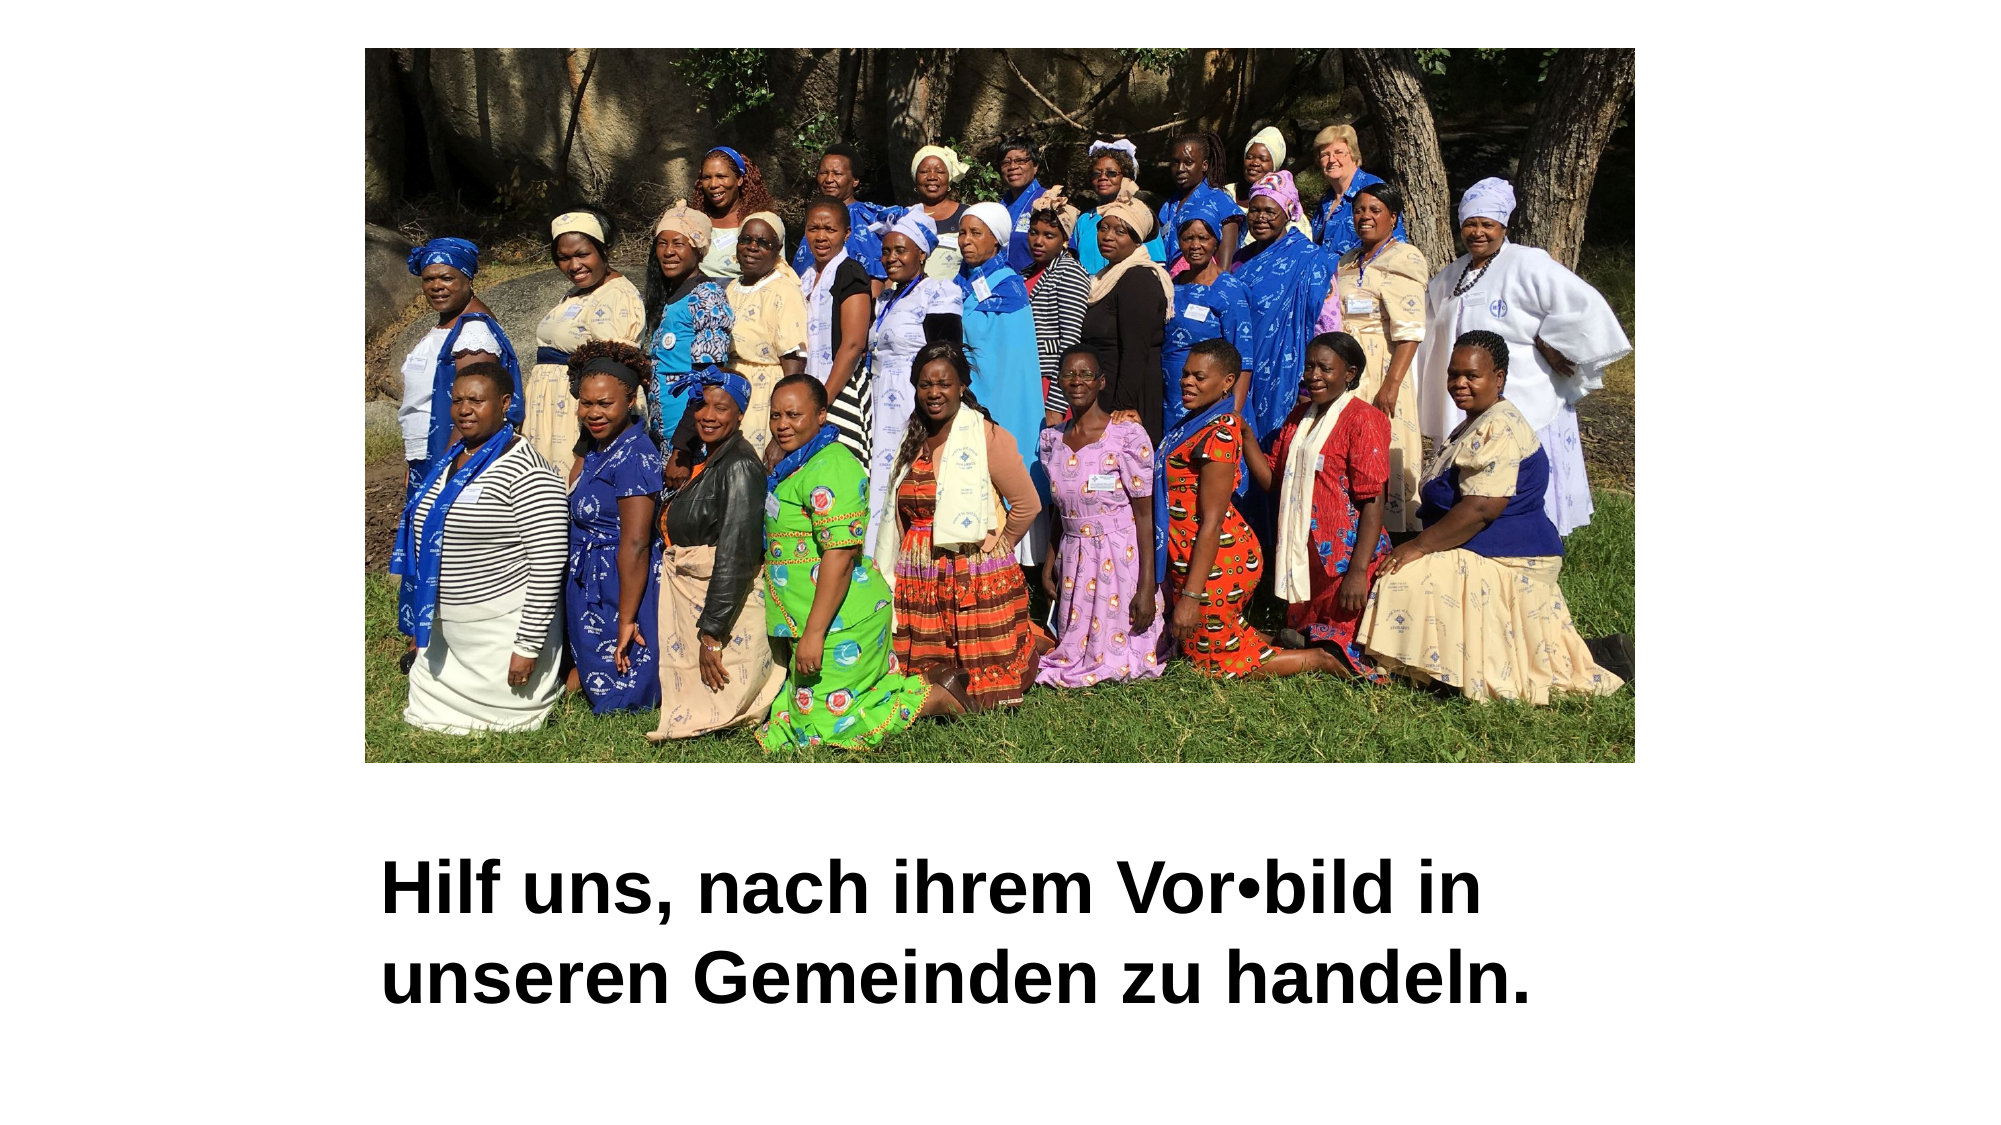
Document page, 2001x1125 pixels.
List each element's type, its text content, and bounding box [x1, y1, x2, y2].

text_box Hilf uns, nach ihrem Vor•bild in unseren Gemeinden zu handeln. [365, 831, 1635, 1026]
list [365, 48, 1635, 763]
